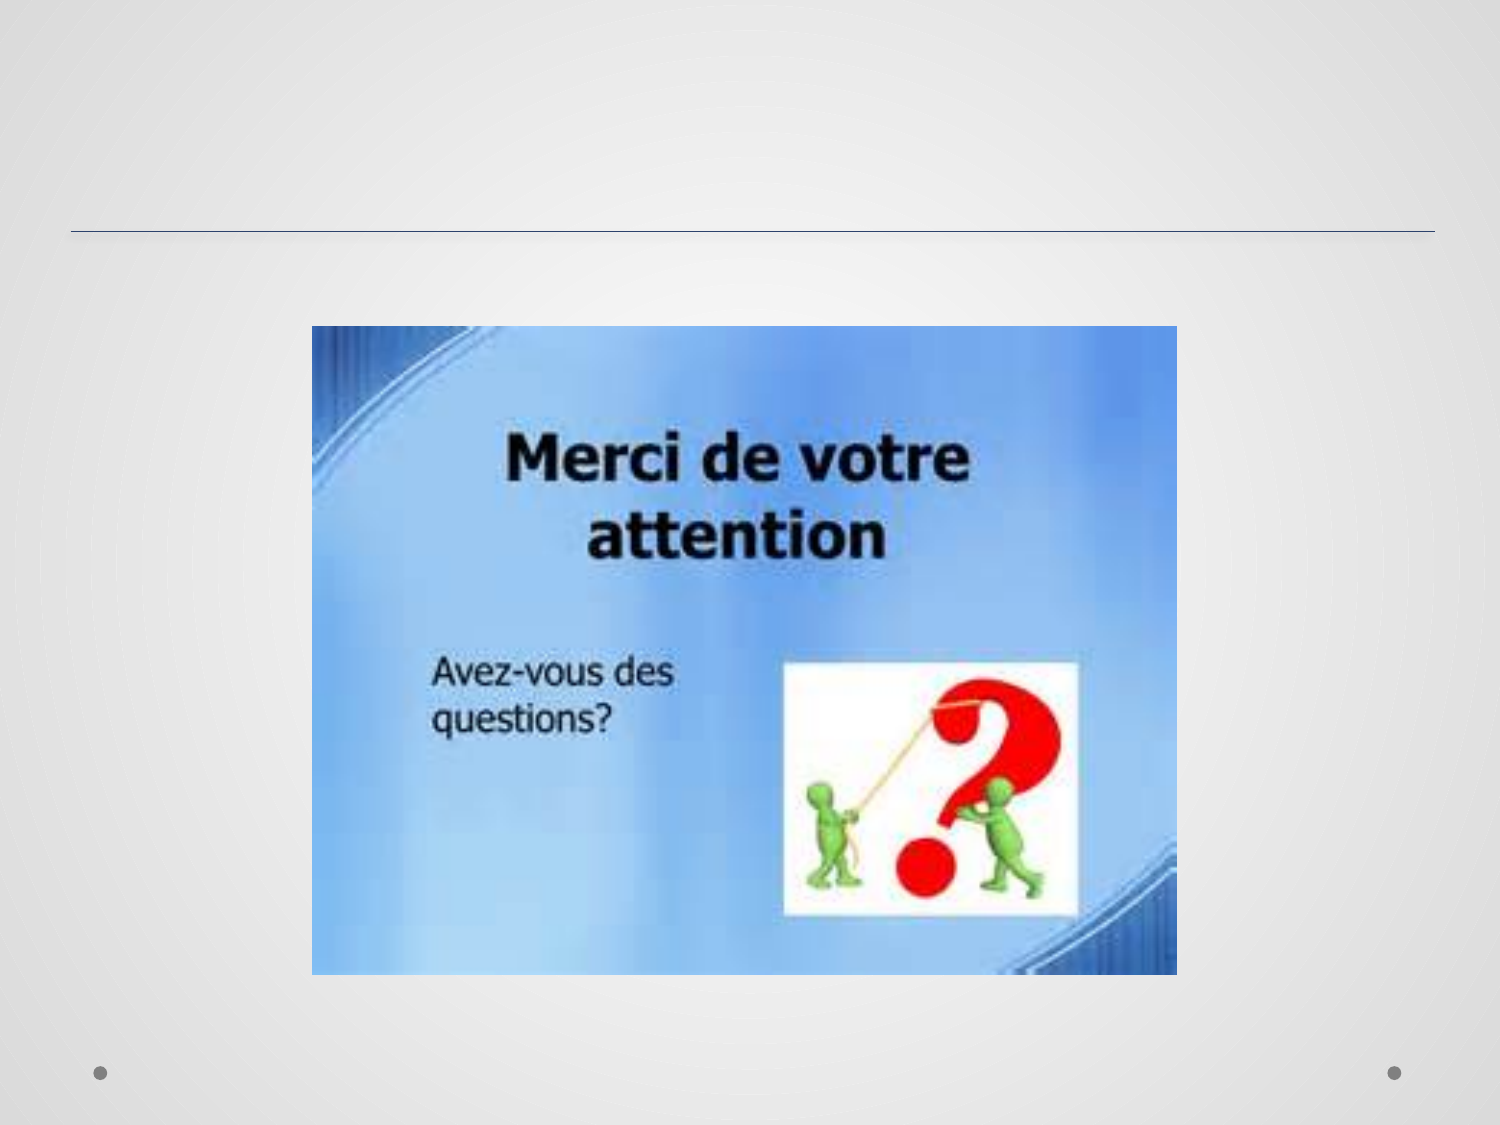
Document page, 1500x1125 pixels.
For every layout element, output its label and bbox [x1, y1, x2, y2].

list [312, 325, 1178, 975]
